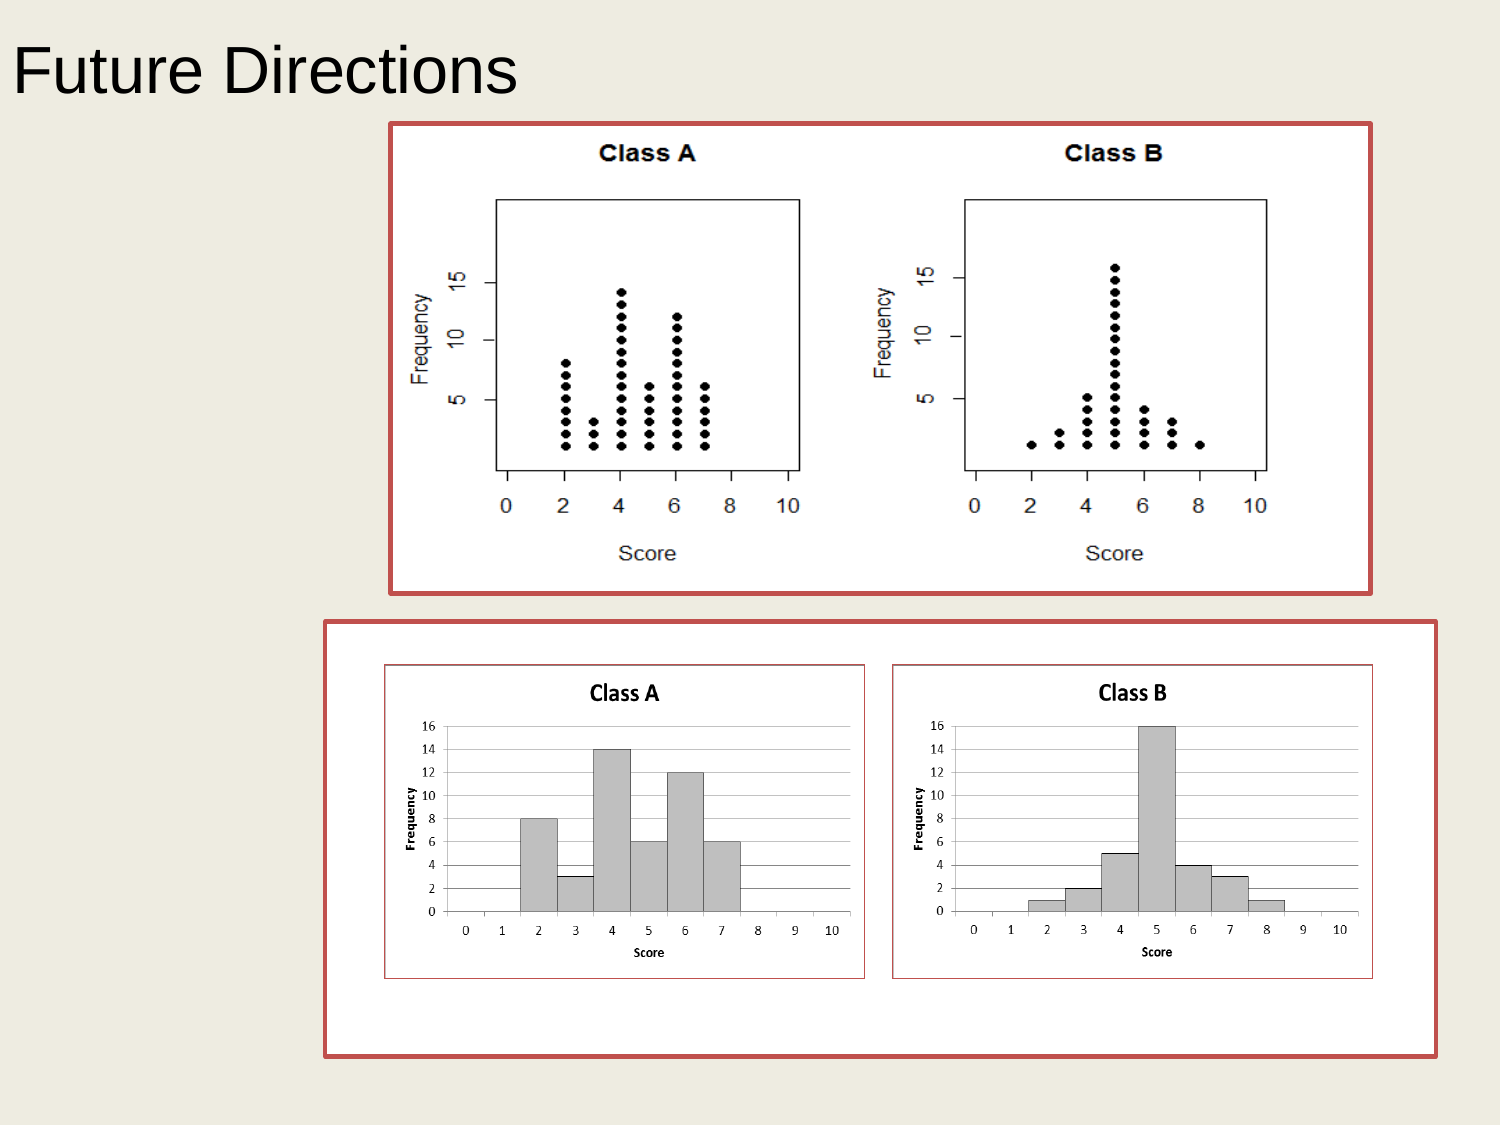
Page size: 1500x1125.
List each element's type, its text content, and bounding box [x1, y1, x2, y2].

text_box Future Directions [0, 19, 1500, 114]
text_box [325, 621, 1436, 1057]
picture [392, 125, 1369, 592]
